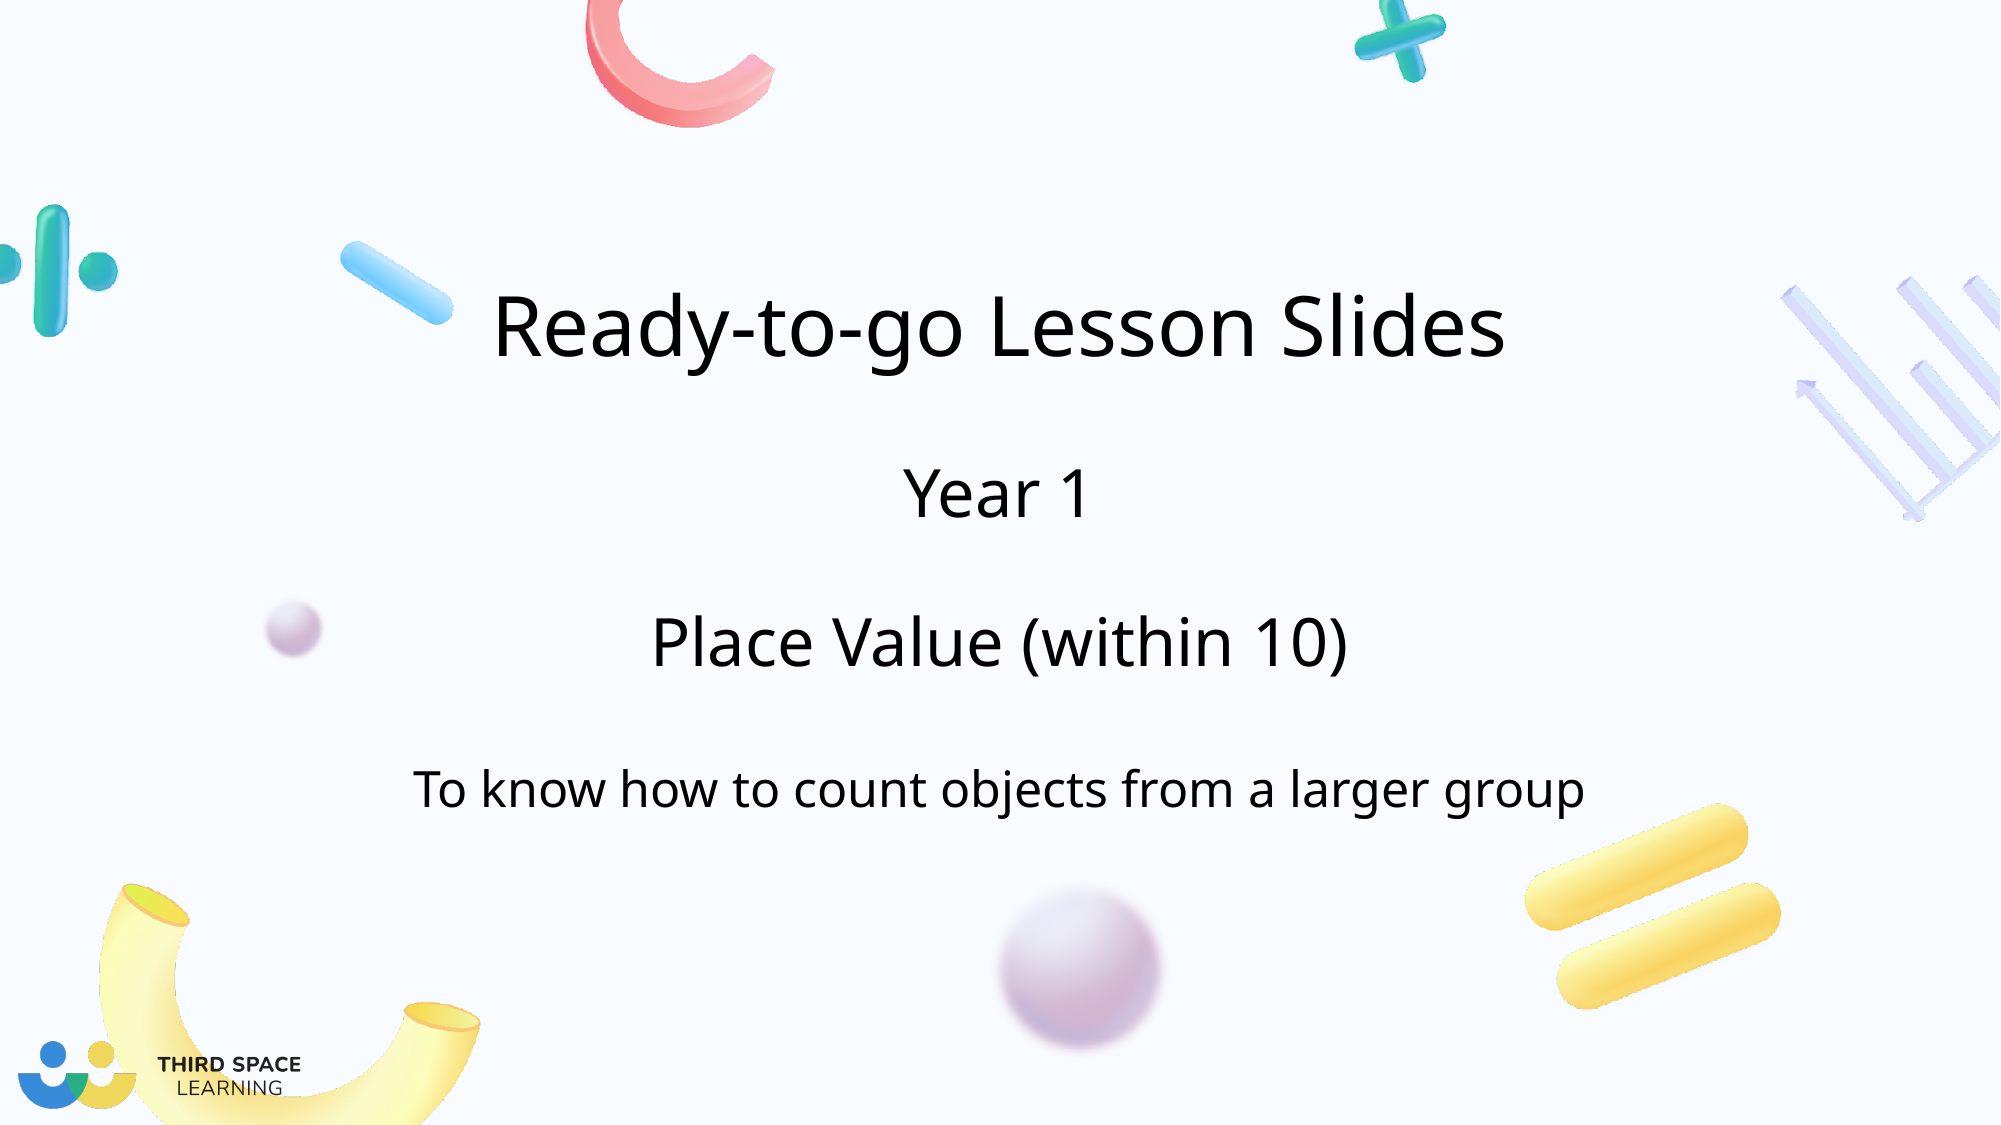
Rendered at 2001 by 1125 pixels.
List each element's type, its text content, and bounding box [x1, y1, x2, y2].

picture [0, 0, 2000, 1125]
list Place Value (within 10) [308, 601, 1692, 719]
list Year 1 [308, 452, 1692, 570]
list To know how to count objects from a larger group [308, 750, 1692, 847]
